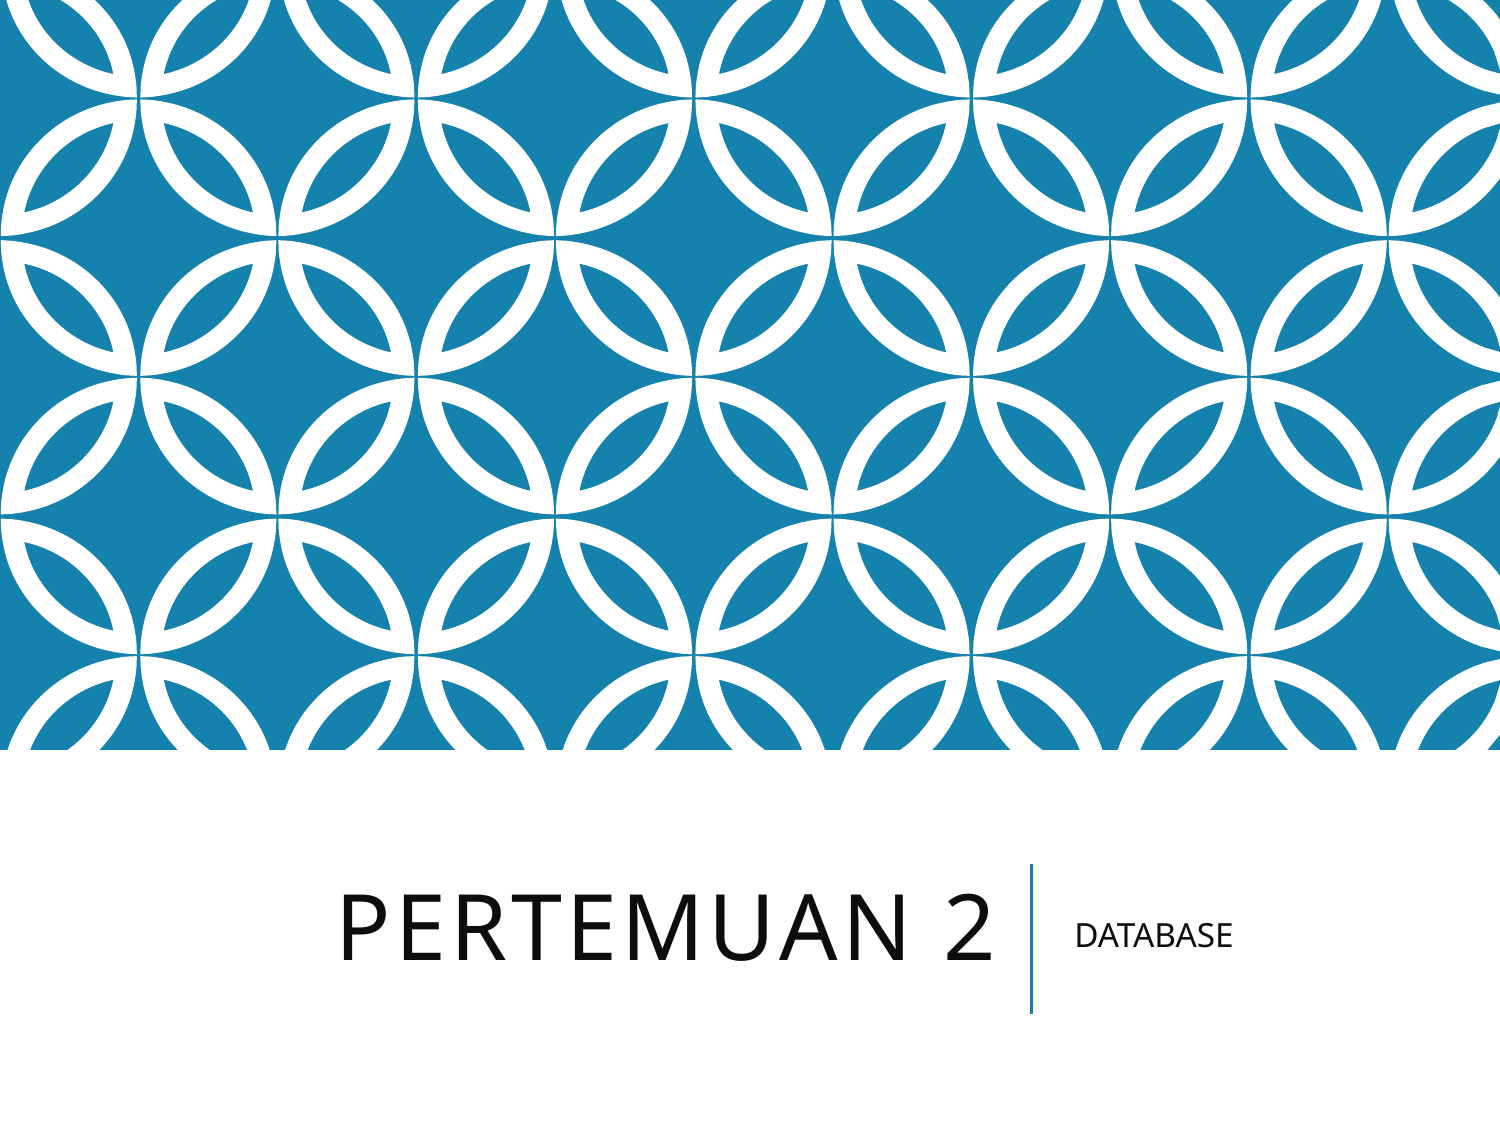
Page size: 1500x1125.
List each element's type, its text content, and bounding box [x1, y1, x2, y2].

subtitle DATABASE [1059, 813, 1454, 1054]
title Pertemuan 2 [56, 813, 1013, 1054]
